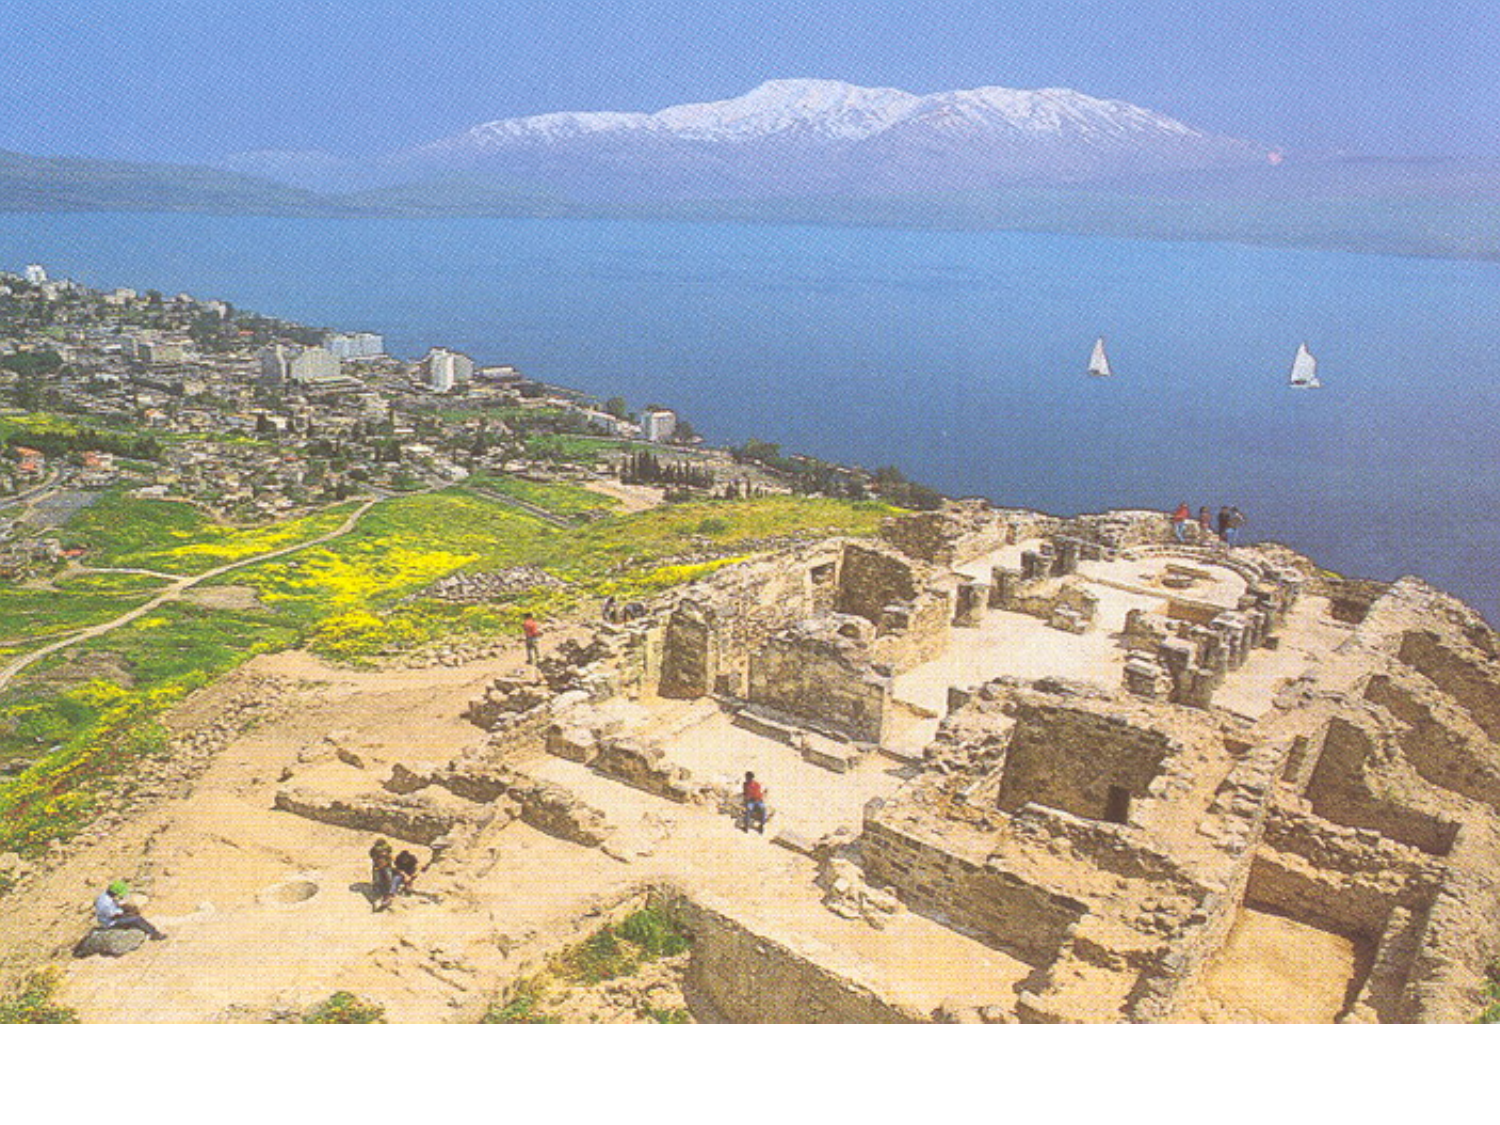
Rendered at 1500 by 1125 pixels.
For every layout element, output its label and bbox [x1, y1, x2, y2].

list [0, 0, 1500, 1024]
